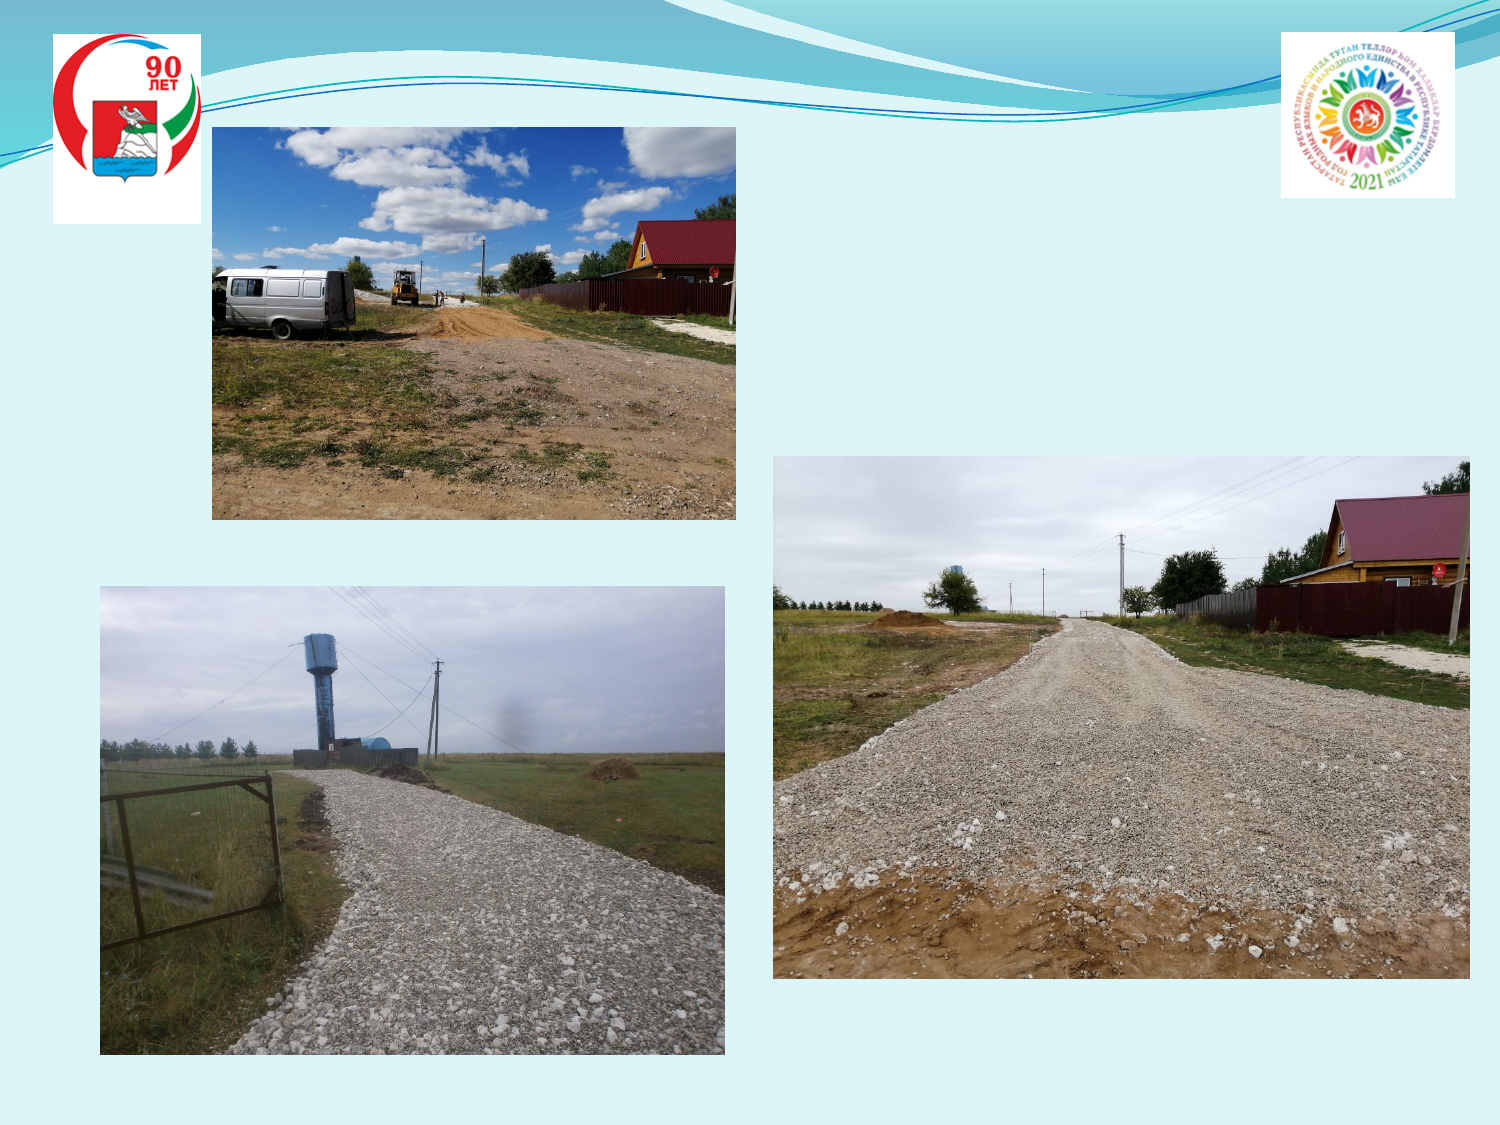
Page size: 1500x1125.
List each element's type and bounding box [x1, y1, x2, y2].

picture [100, 585, 725, 1055]
picture [52, 34, 201, 225]
list [212, 127, 736, 521]
picture [1281, 32, 1455, 199]
list [773, 455, 1470, 979]
